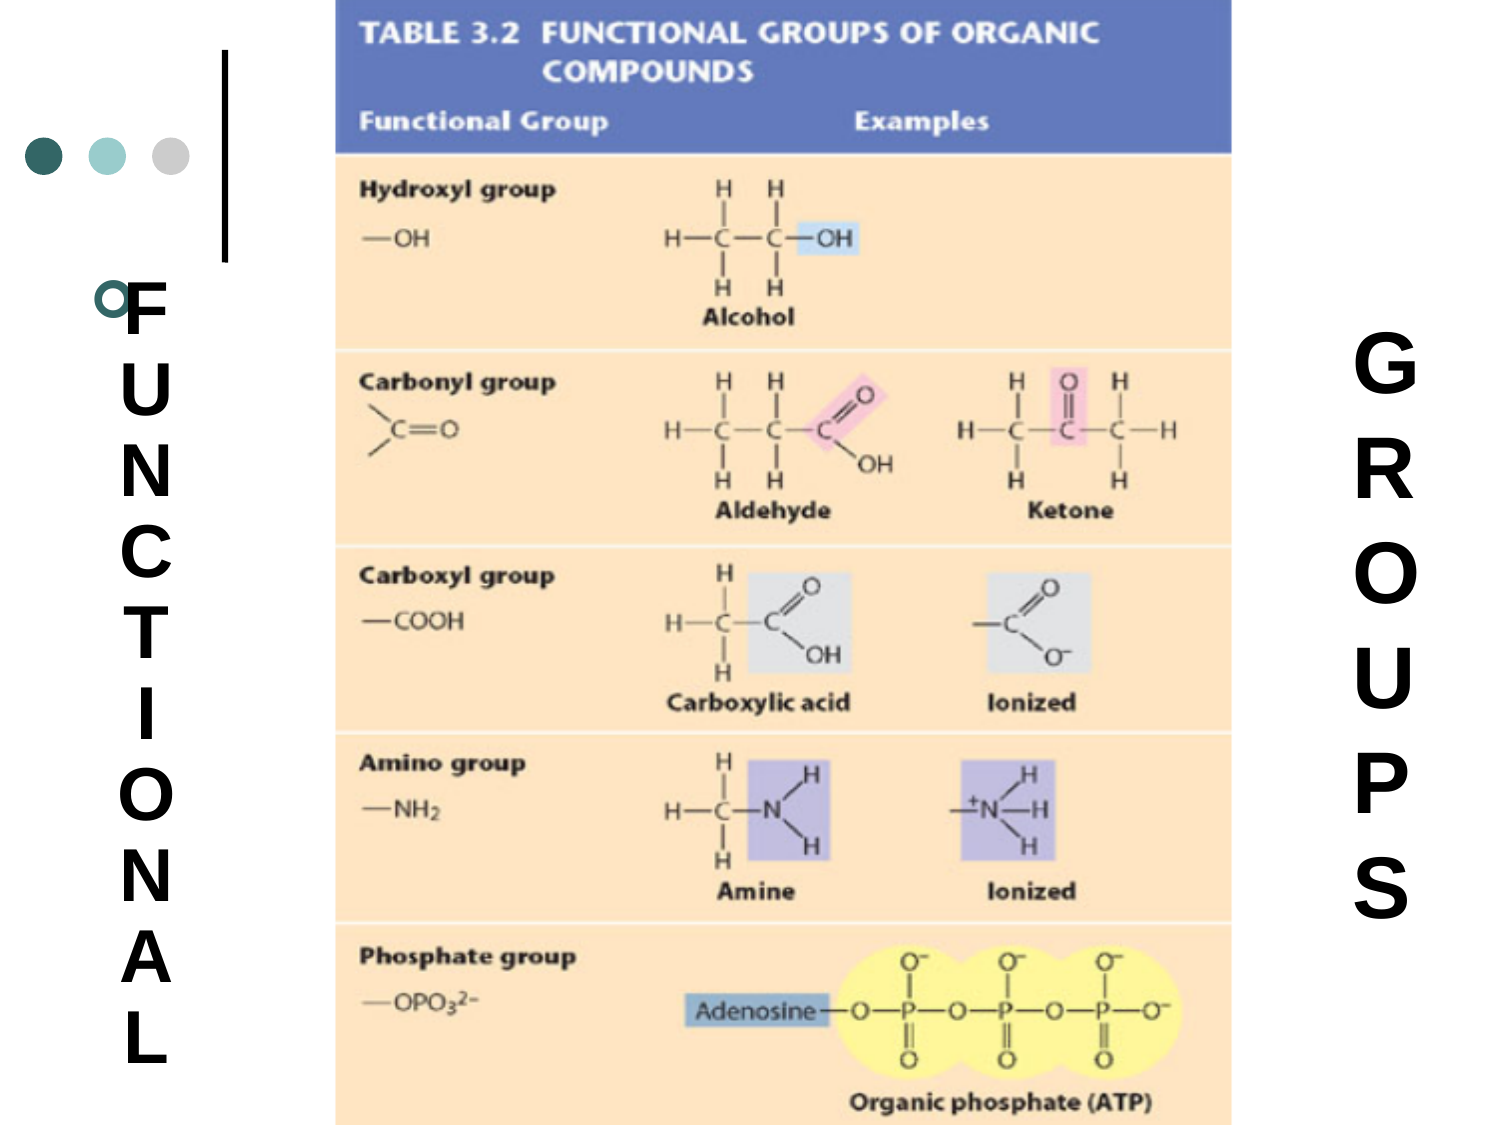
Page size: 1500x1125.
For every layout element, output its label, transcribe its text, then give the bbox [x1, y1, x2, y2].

title GROUPS [1337, 299, 1413, 838]
picture [324, 0, 1266, 1125]
list FUNCTIONAL [75, 262, 113, 375]
